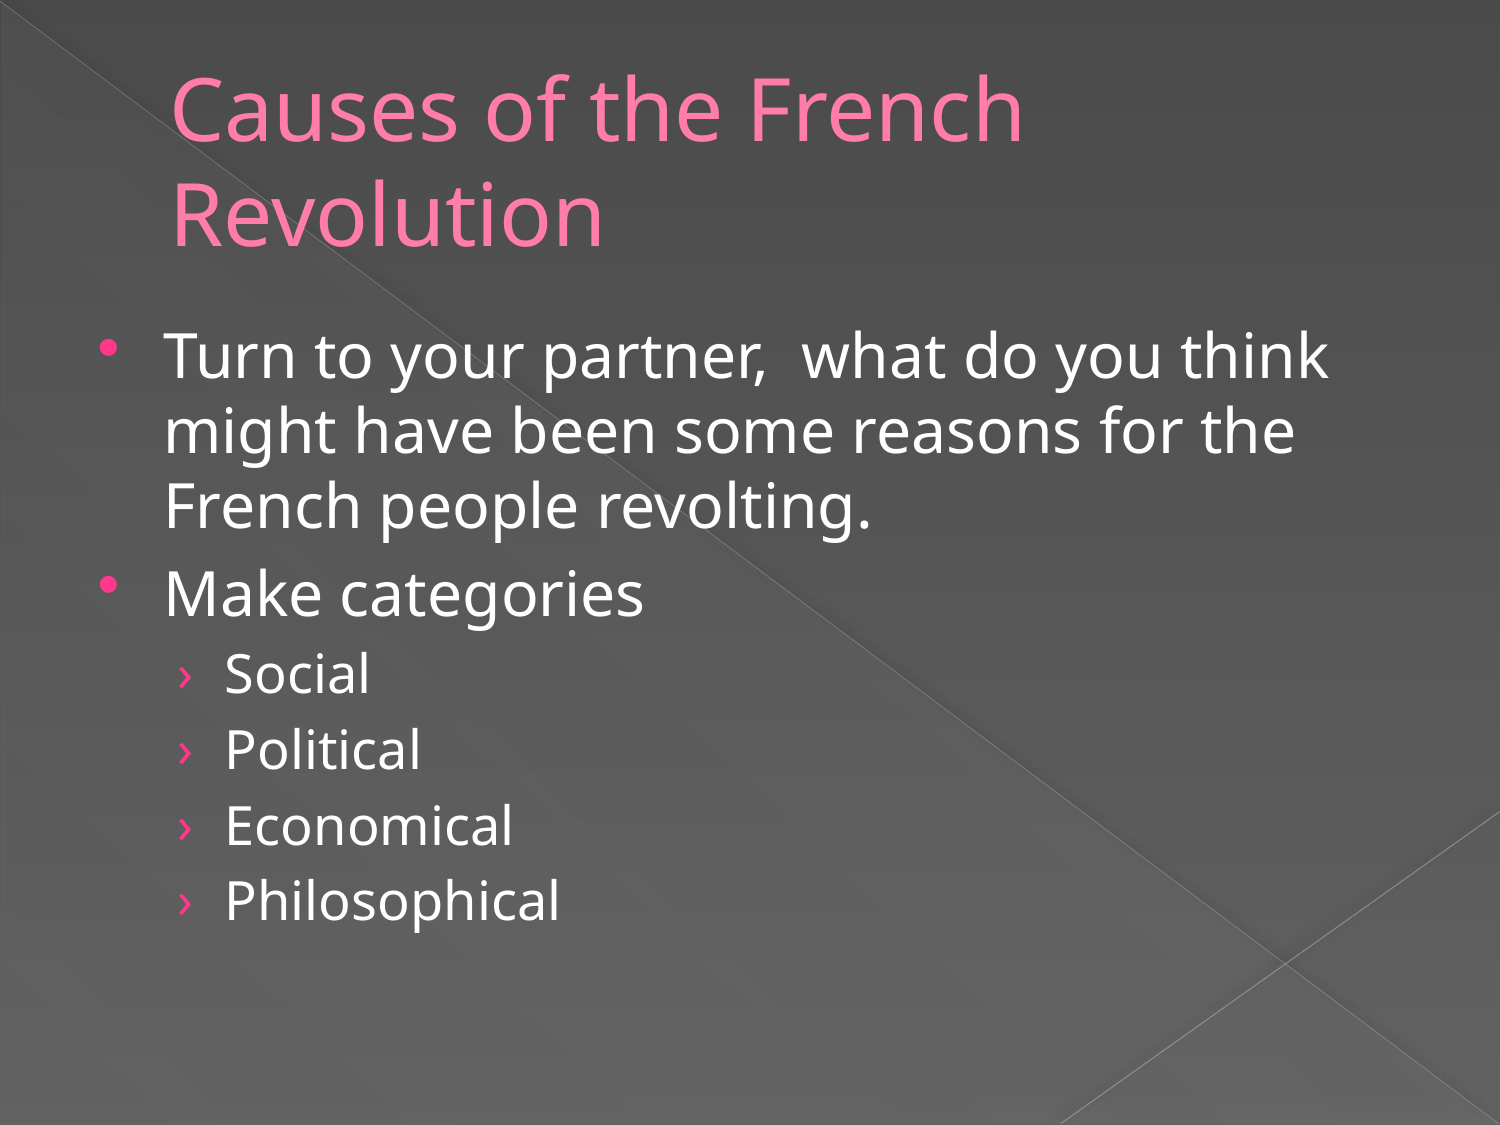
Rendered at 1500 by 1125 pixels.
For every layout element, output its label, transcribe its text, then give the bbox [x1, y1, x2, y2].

title Causes of the French Revolution [75, 43, 1425, 274]
list Turn to your partner, what do you think might have been some reasons for the French people revolting. Make categories Social Political Economical Philosophical [75, 308, 1425, 1059]
